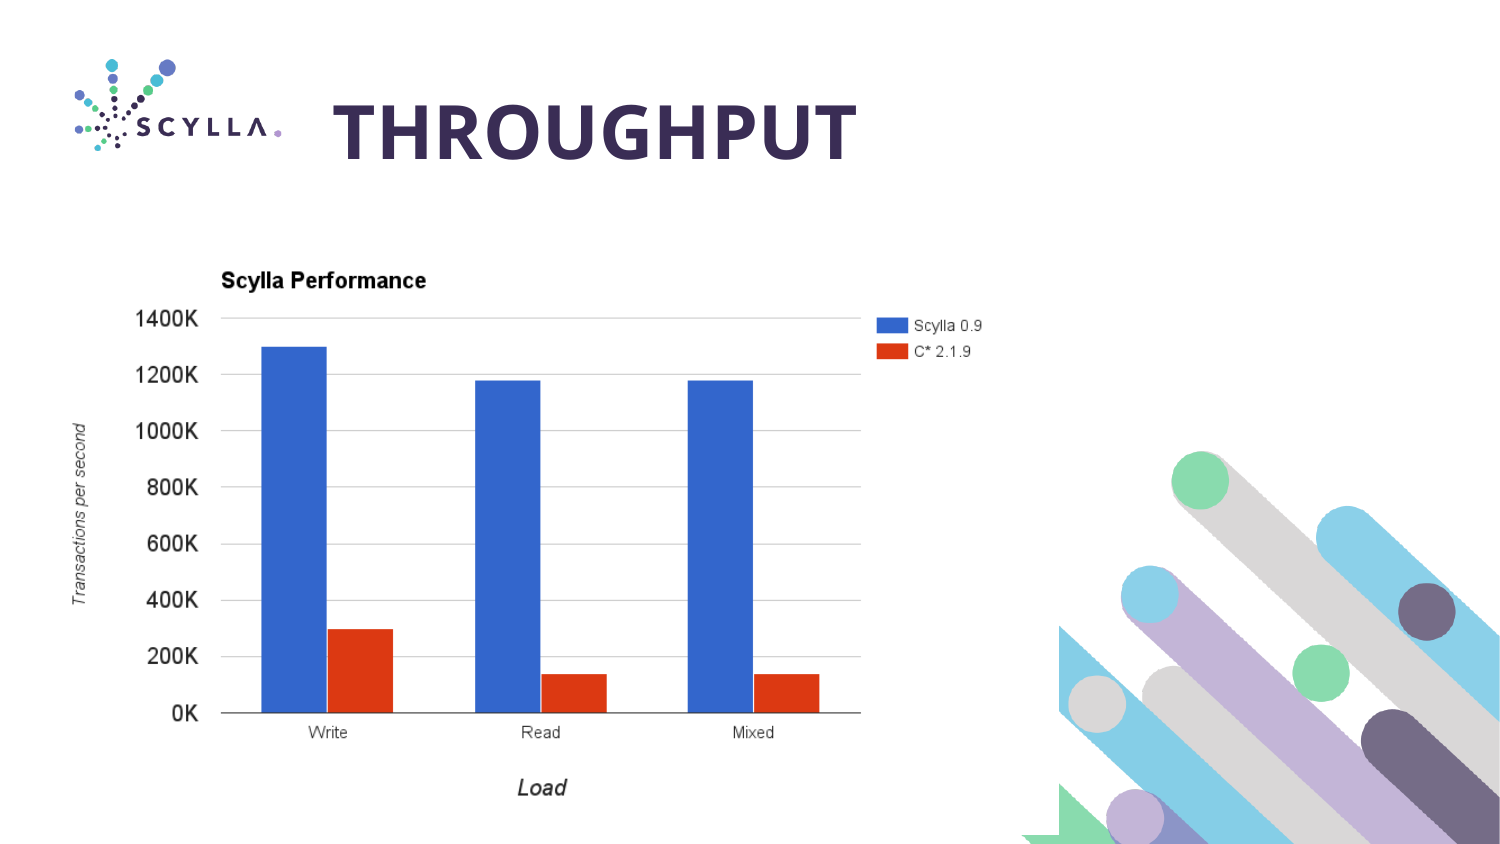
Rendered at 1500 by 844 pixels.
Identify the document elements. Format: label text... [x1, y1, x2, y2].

picture [62, 48, 306, 152]
picture [23, 195, 1500, 844]
text_box THROUGHPUT [318, 48, 1372, 190]
